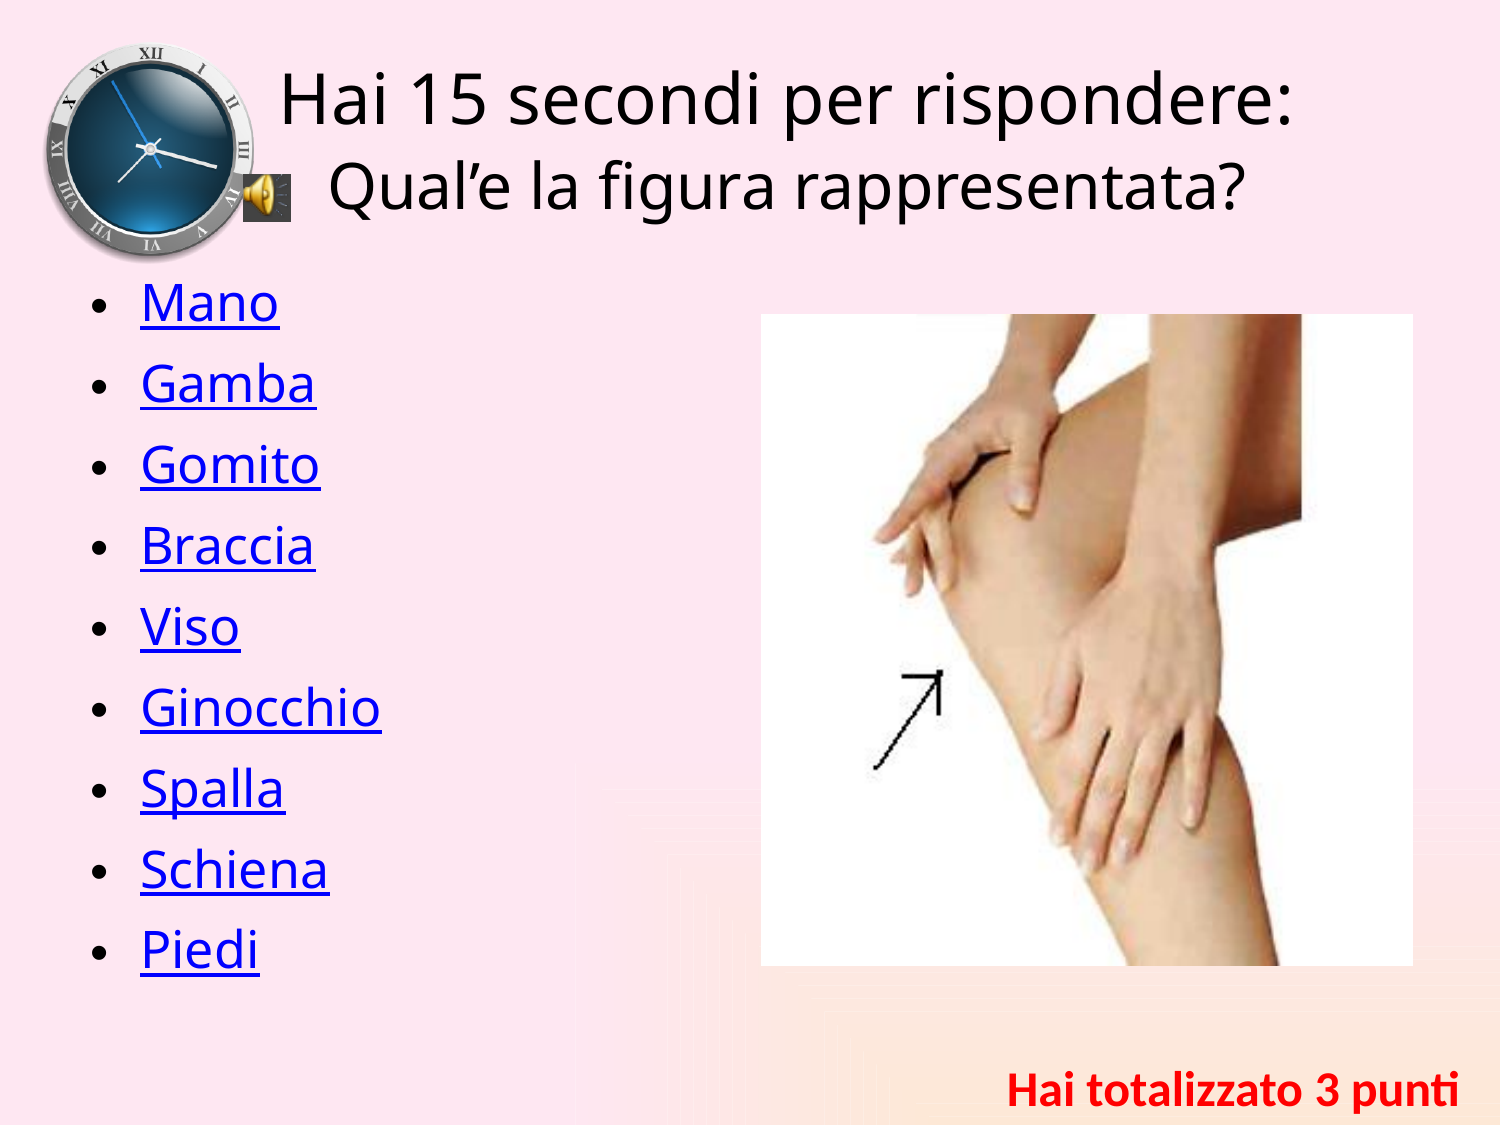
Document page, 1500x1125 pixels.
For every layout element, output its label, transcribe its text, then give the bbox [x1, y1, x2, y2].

text_box Hai totalizzato 3 punti [992, 1049, 1500, 1124]
picture [40, 42, 293, 265]
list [761, 314, 1414, 966]
list Mano Gamba Gomito Braccia Viso Ginocchio Spalla Schiena Piedi [75, 262, 738, 1005]
title Hai 15 secondi per rispondere: Qual’e la figura rappresentata? [258, 45, 1425, 233]
